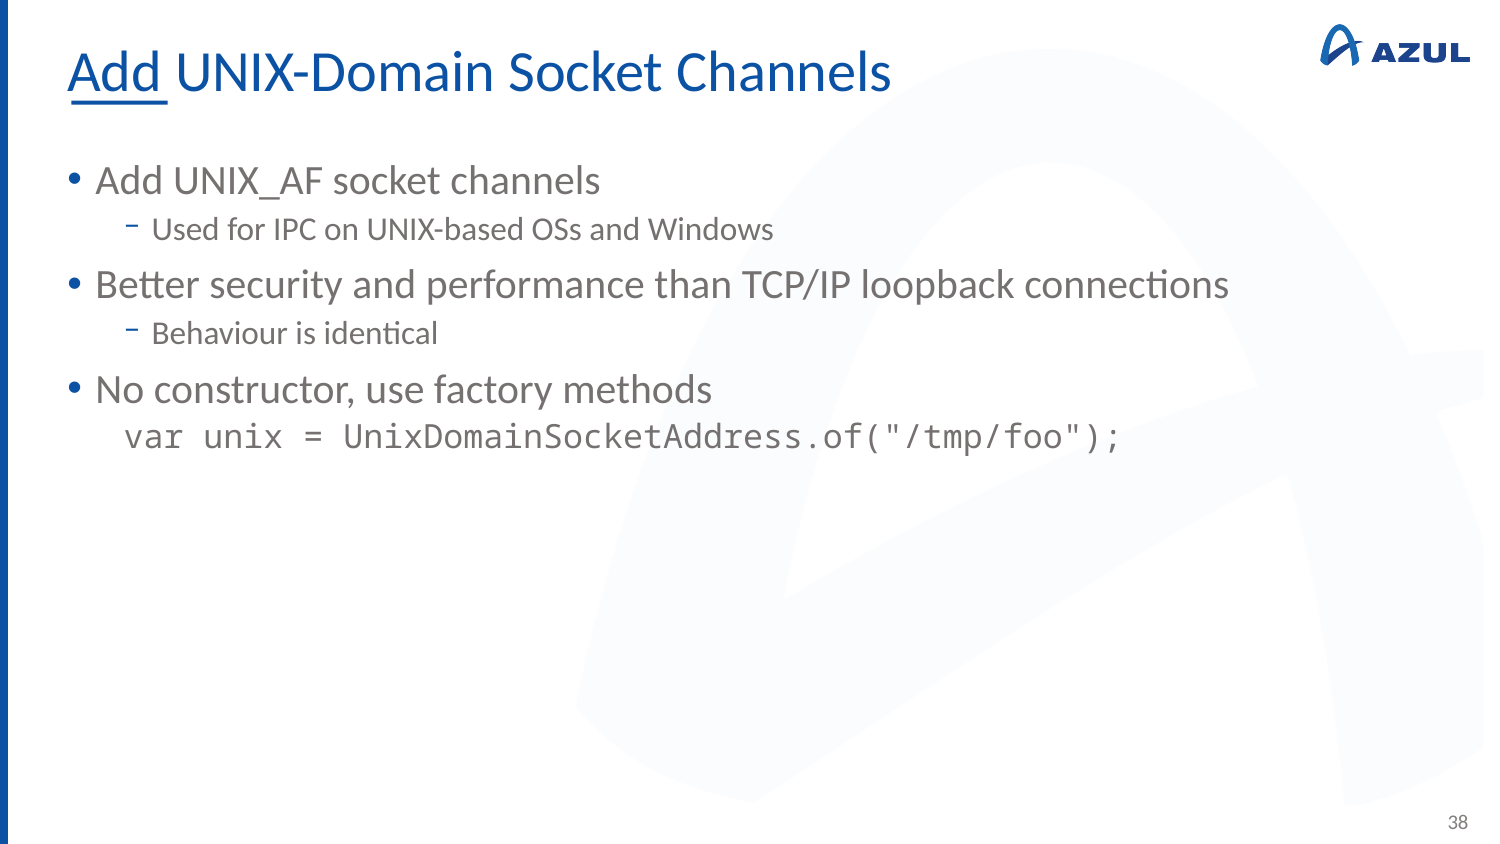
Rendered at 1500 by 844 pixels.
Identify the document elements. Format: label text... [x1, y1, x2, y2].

list Add UNIX_AF socket channels Used for IPC on UNIX-based OSs and Windows Better security and performance than TCP/IP loopback connections Behaviour is identical No constructor, use factory methods var unix = UnixDomainSocketAddress.of("/tmp/foo"); [52, 150, 1397, 728]
slide_number 38 [1145, 798, 1484, 844]
picture [1320, 24, 1470, 66]
title Add UNIX-Domain Socket Channels [52, 44, 1271, 101]
